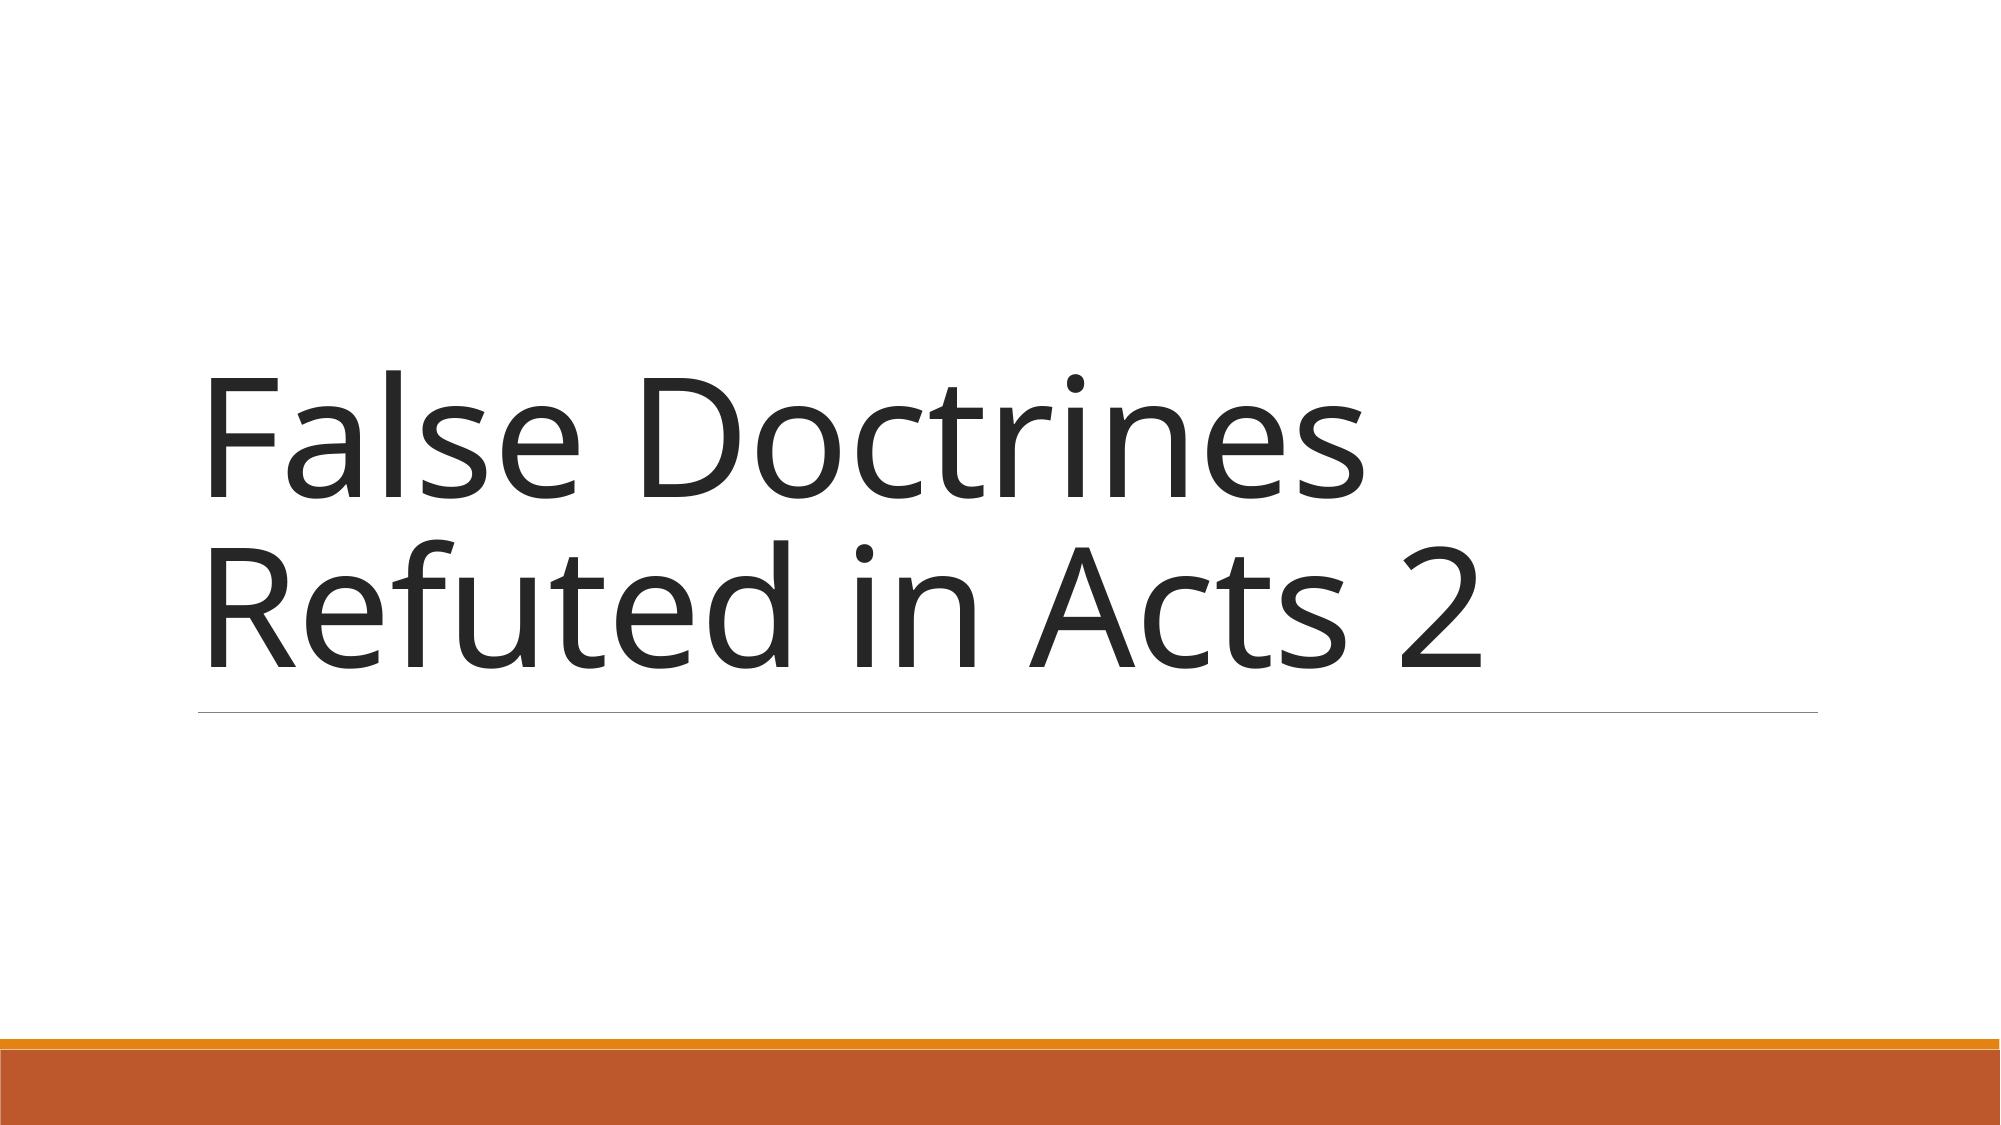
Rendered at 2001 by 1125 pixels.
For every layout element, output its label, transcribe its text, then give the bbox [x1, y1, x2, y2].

title False Doctrines Refuted in Acts 2 [180, 124, 1830, 710]
